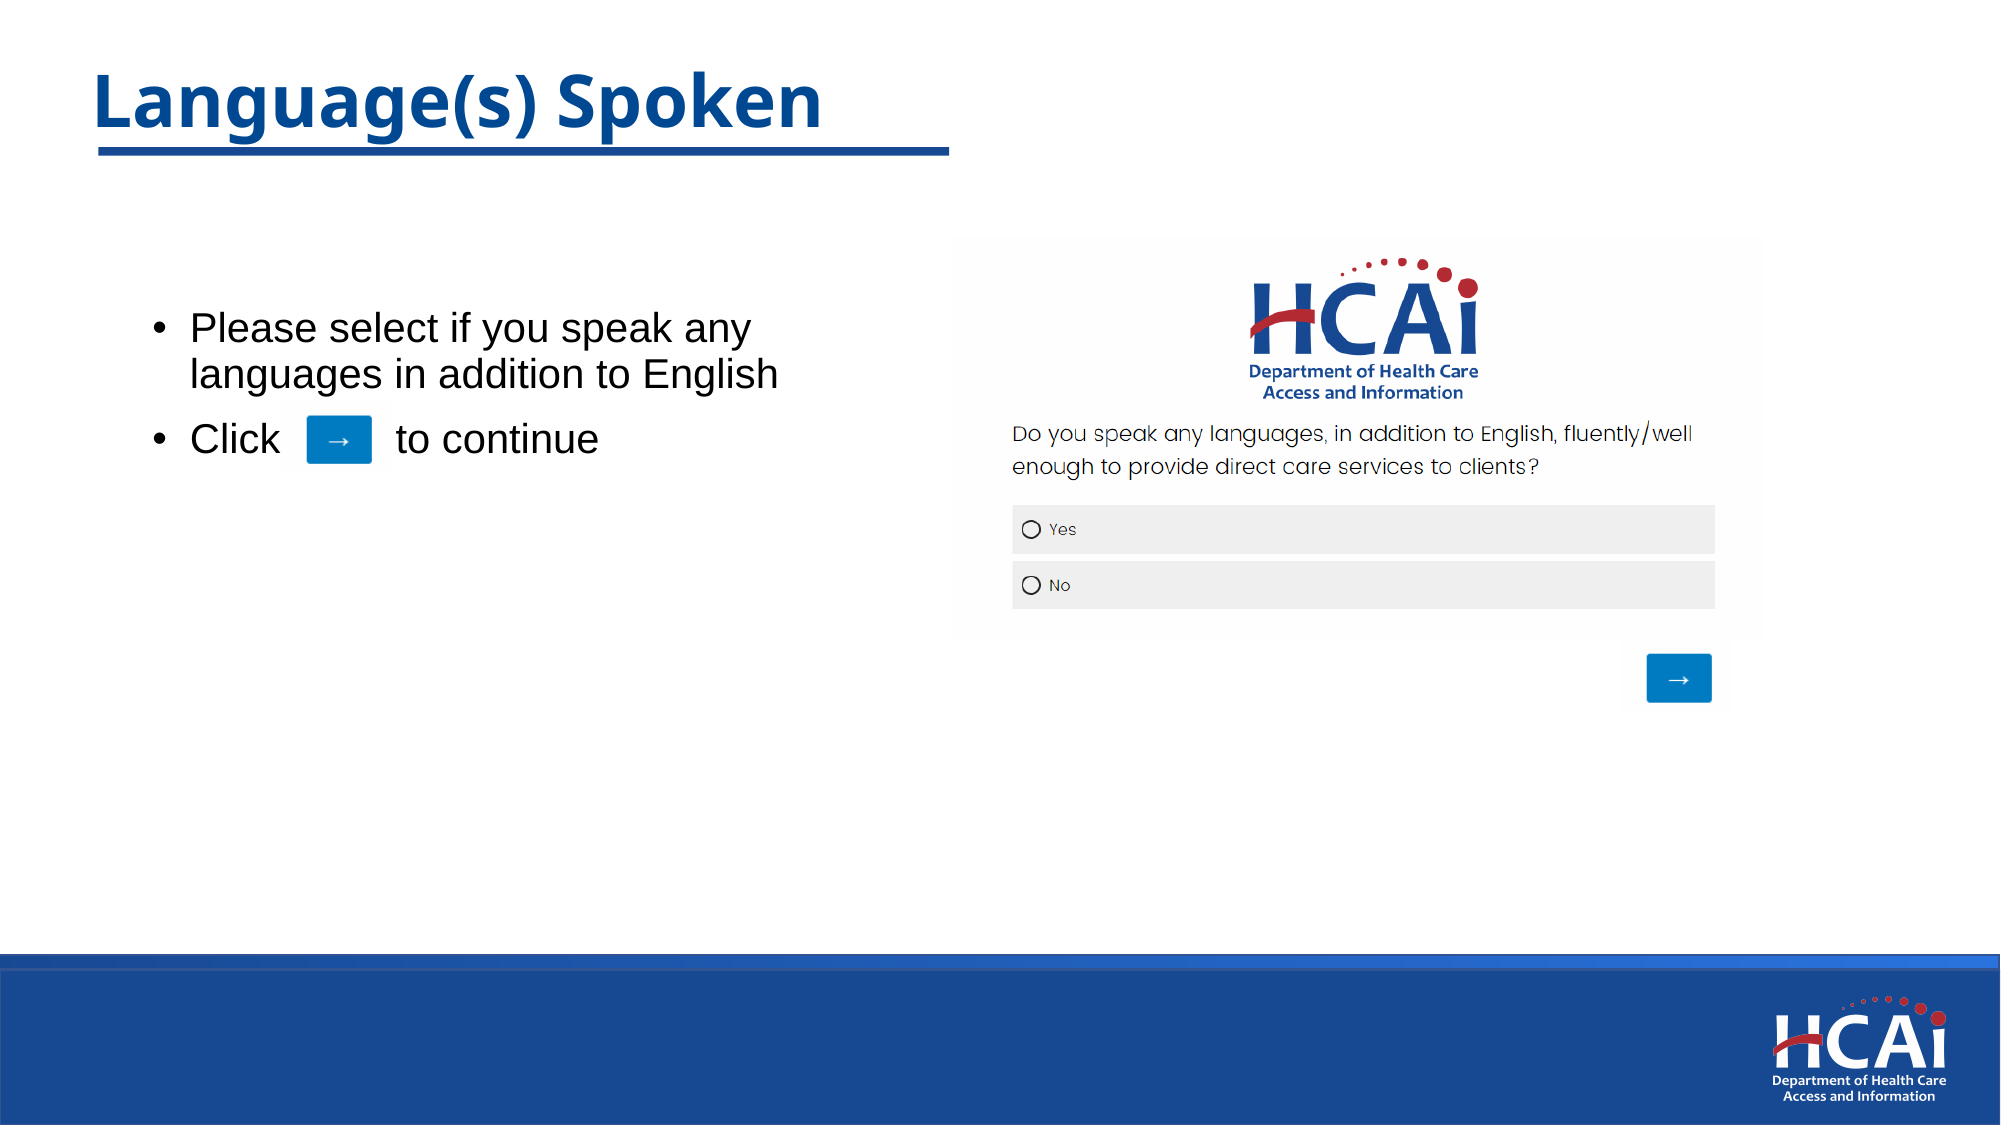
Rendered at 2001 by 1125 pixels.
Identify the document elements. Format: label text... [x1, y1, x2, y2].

picture [1773, 996, 1946, 1101]
title Language(s) Spoken [76, 40, 1949, 168]
picture [950, 237, 1763, 713]
text_box [97, 146, 950, 157]
picture [281, 401, 391, 474]
list Please select if you speak any languages in addition to English Click to continue [137, 299, 907, 785]
